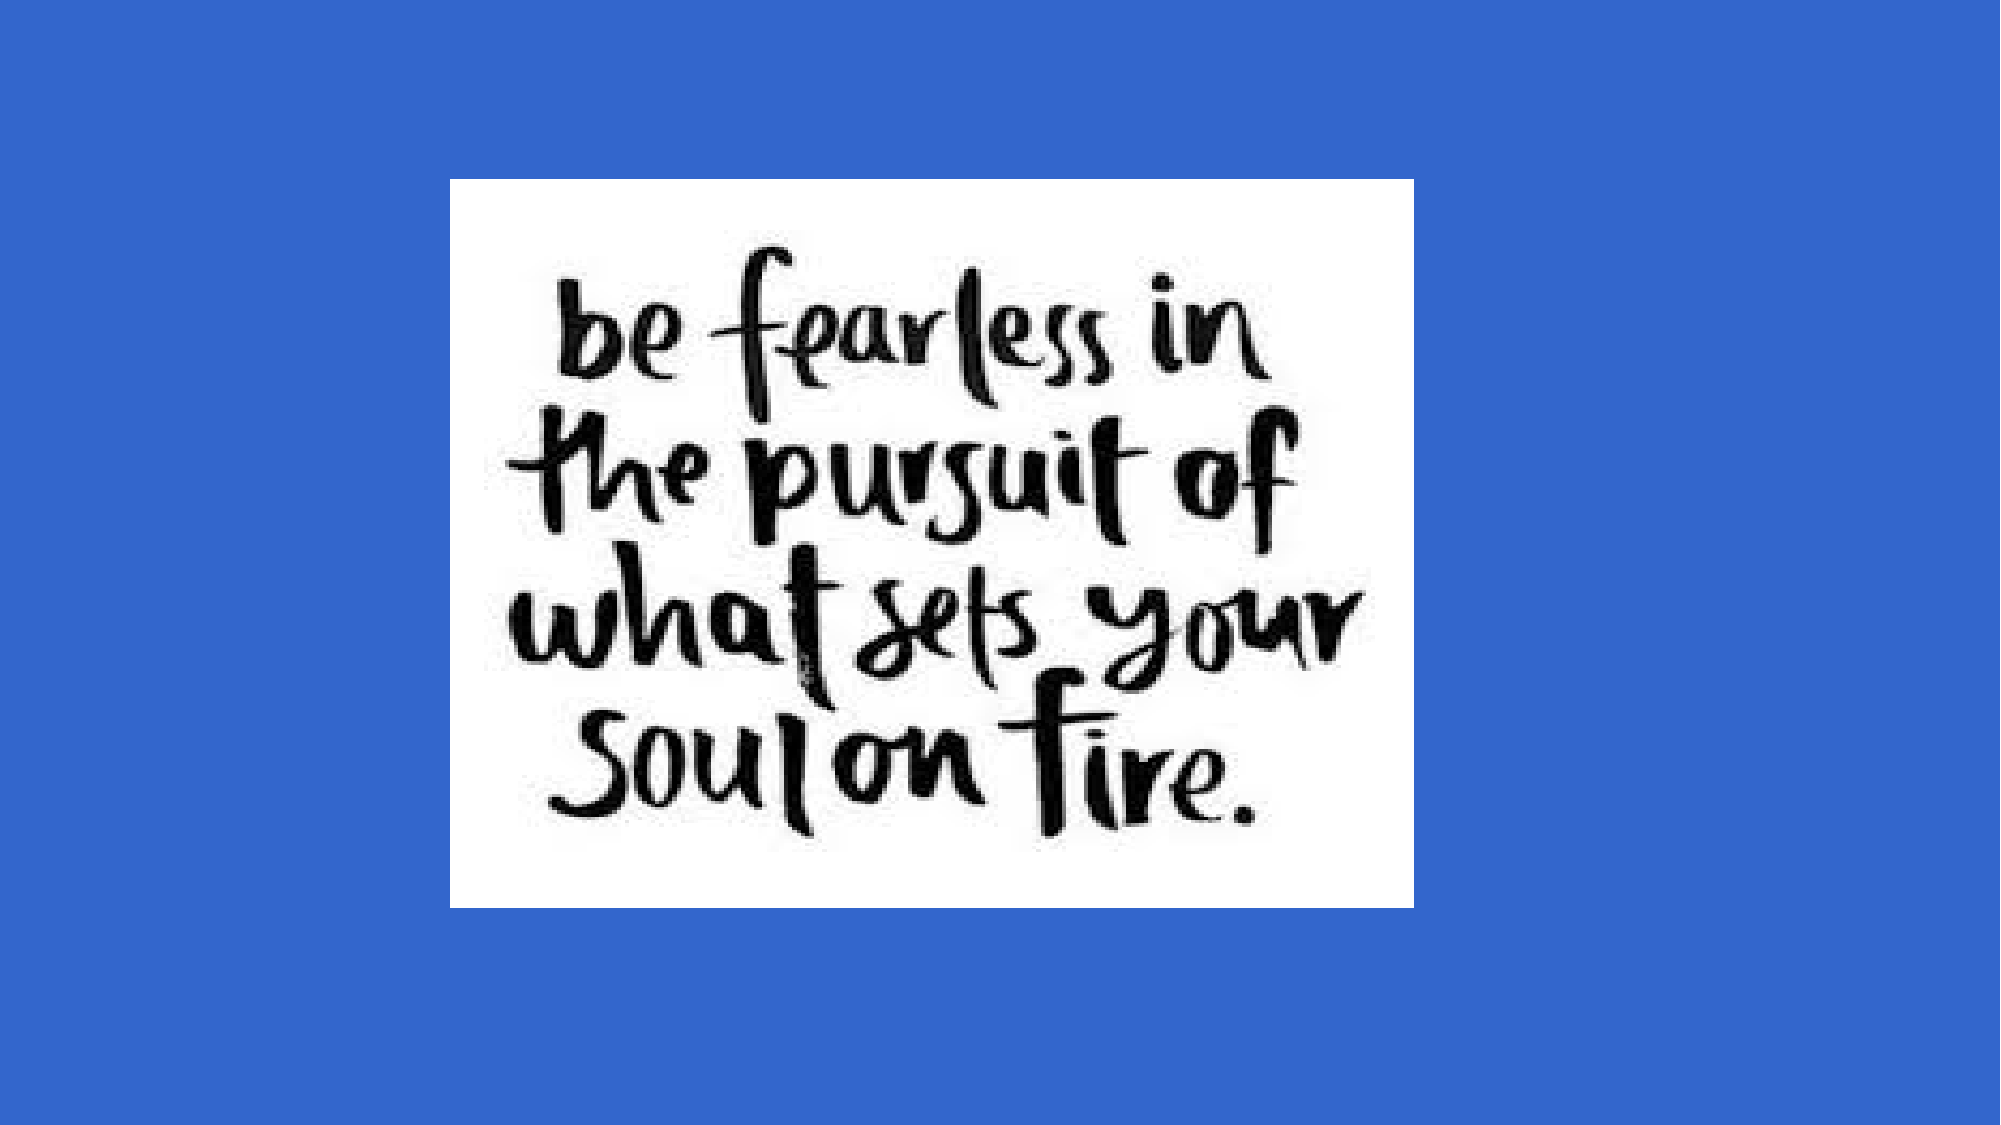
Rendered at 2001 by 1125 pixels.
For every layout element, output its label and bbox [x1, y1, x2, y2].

picture [449, 179, 1414, 908]
